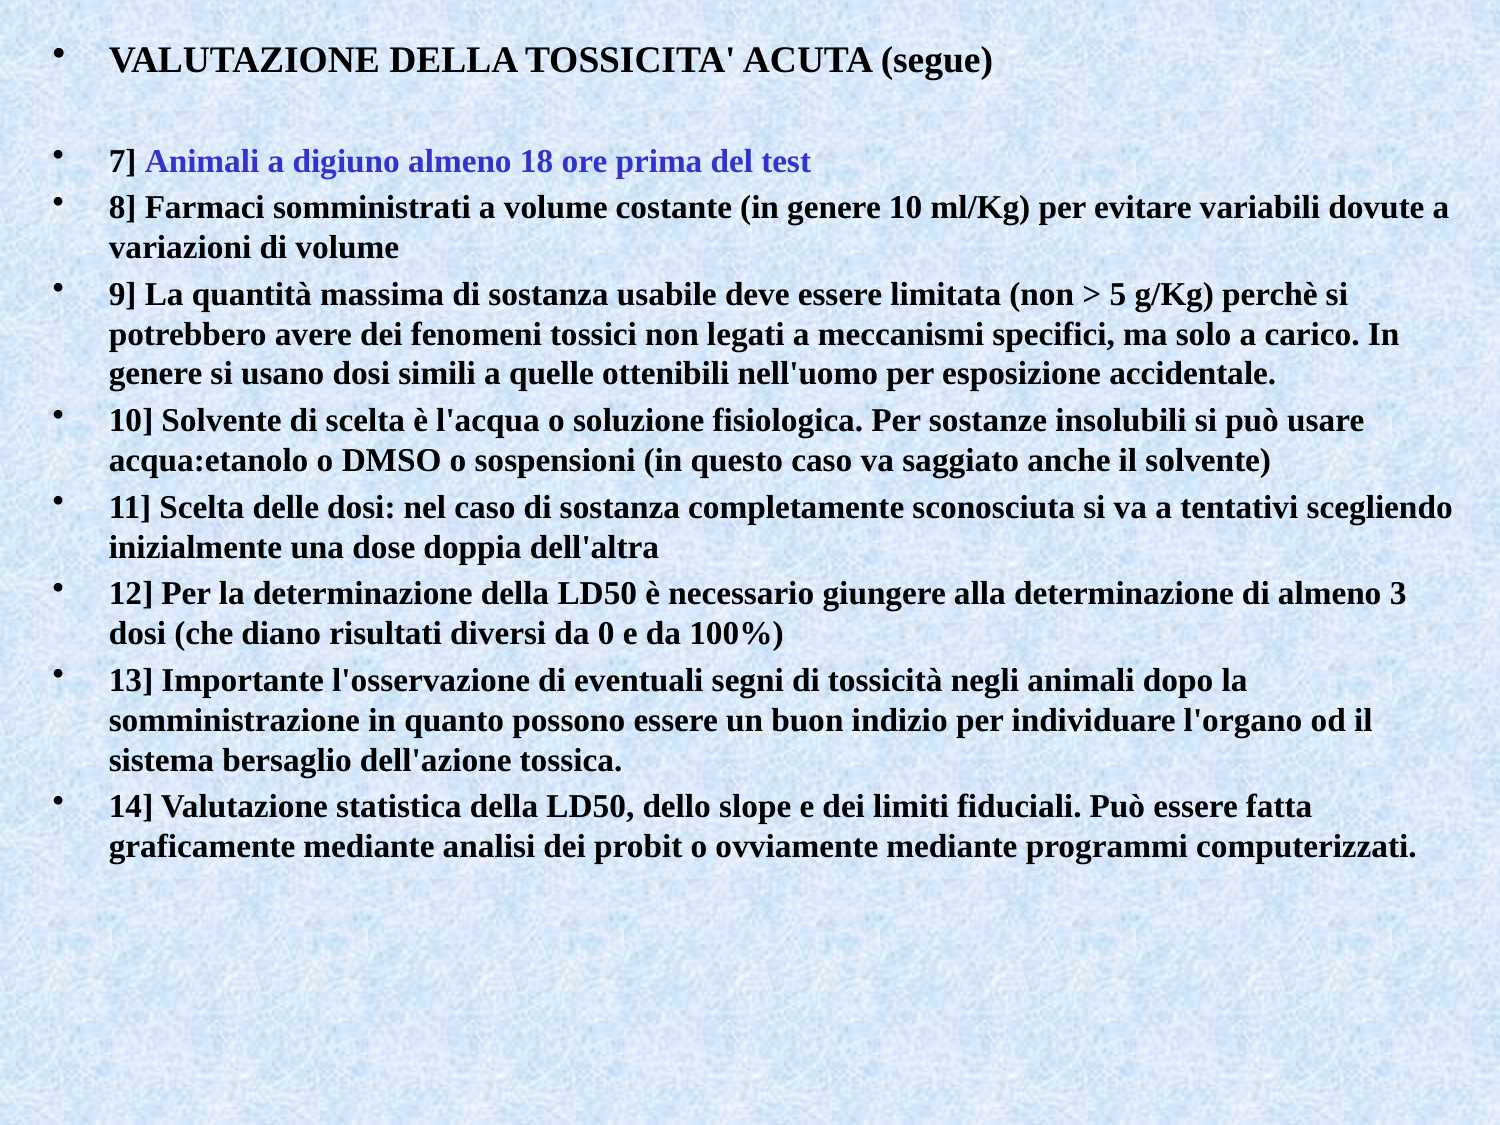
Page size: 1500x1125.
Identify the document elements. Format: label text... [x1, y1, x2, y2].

picture [0, 0, 1500, 1125]
list VALUTAZIONE DELLA TOSSICITA' ACUTA (segue) 7] Animali a digiuno almeno 18 ore prima del test 8] Farmaci somministrati a volume costante (in genere 10 ml/Kg) per evitare variabili dovute a variazioni di volume 9] La quantità massima di sostanza usabile deve essere limitata (non > 5 g/Kg) perchè si potrebbero avere dei fenomeni tossici non legati a meccanismi specifici, ma solo a carico. In genere si usano dosi simili a quelle ottenibili nell'uomo per esposizione accidentale. 10] Solvente di scelta è l'acqua o soluzione fisiologica. Per sostanze insolubili si può usare acqua:etanolo o DMSO o sospensioni (in questo caso va saggiato anche il solvente) 11] Scelta delle dosi: nel caso di sostanza completamente sconosciuta si va a tentativi scegliendo inizialmente una dose doppia dell'altra 12] Per la determinazione della LD50 è necessario giungere alla determinazione di almeno 3 dosi (che diano risultati diversi da 0 e da 100%) 13] Importante l'osservazione di eventuali segni di tossicità negli animali dopo la somministrazione in quanto possono essere un buon indizio per individuare l'organo od il sistema bersaglio dell'azione tossica. 14] Valutazione statistica della LD50, dello slope e dei limiti fiduciali. Può essere fatta graficamente mediante analisi dei probit o ovviamente mediante programmi computerizzati. [37, 26, 1474, 1072]
